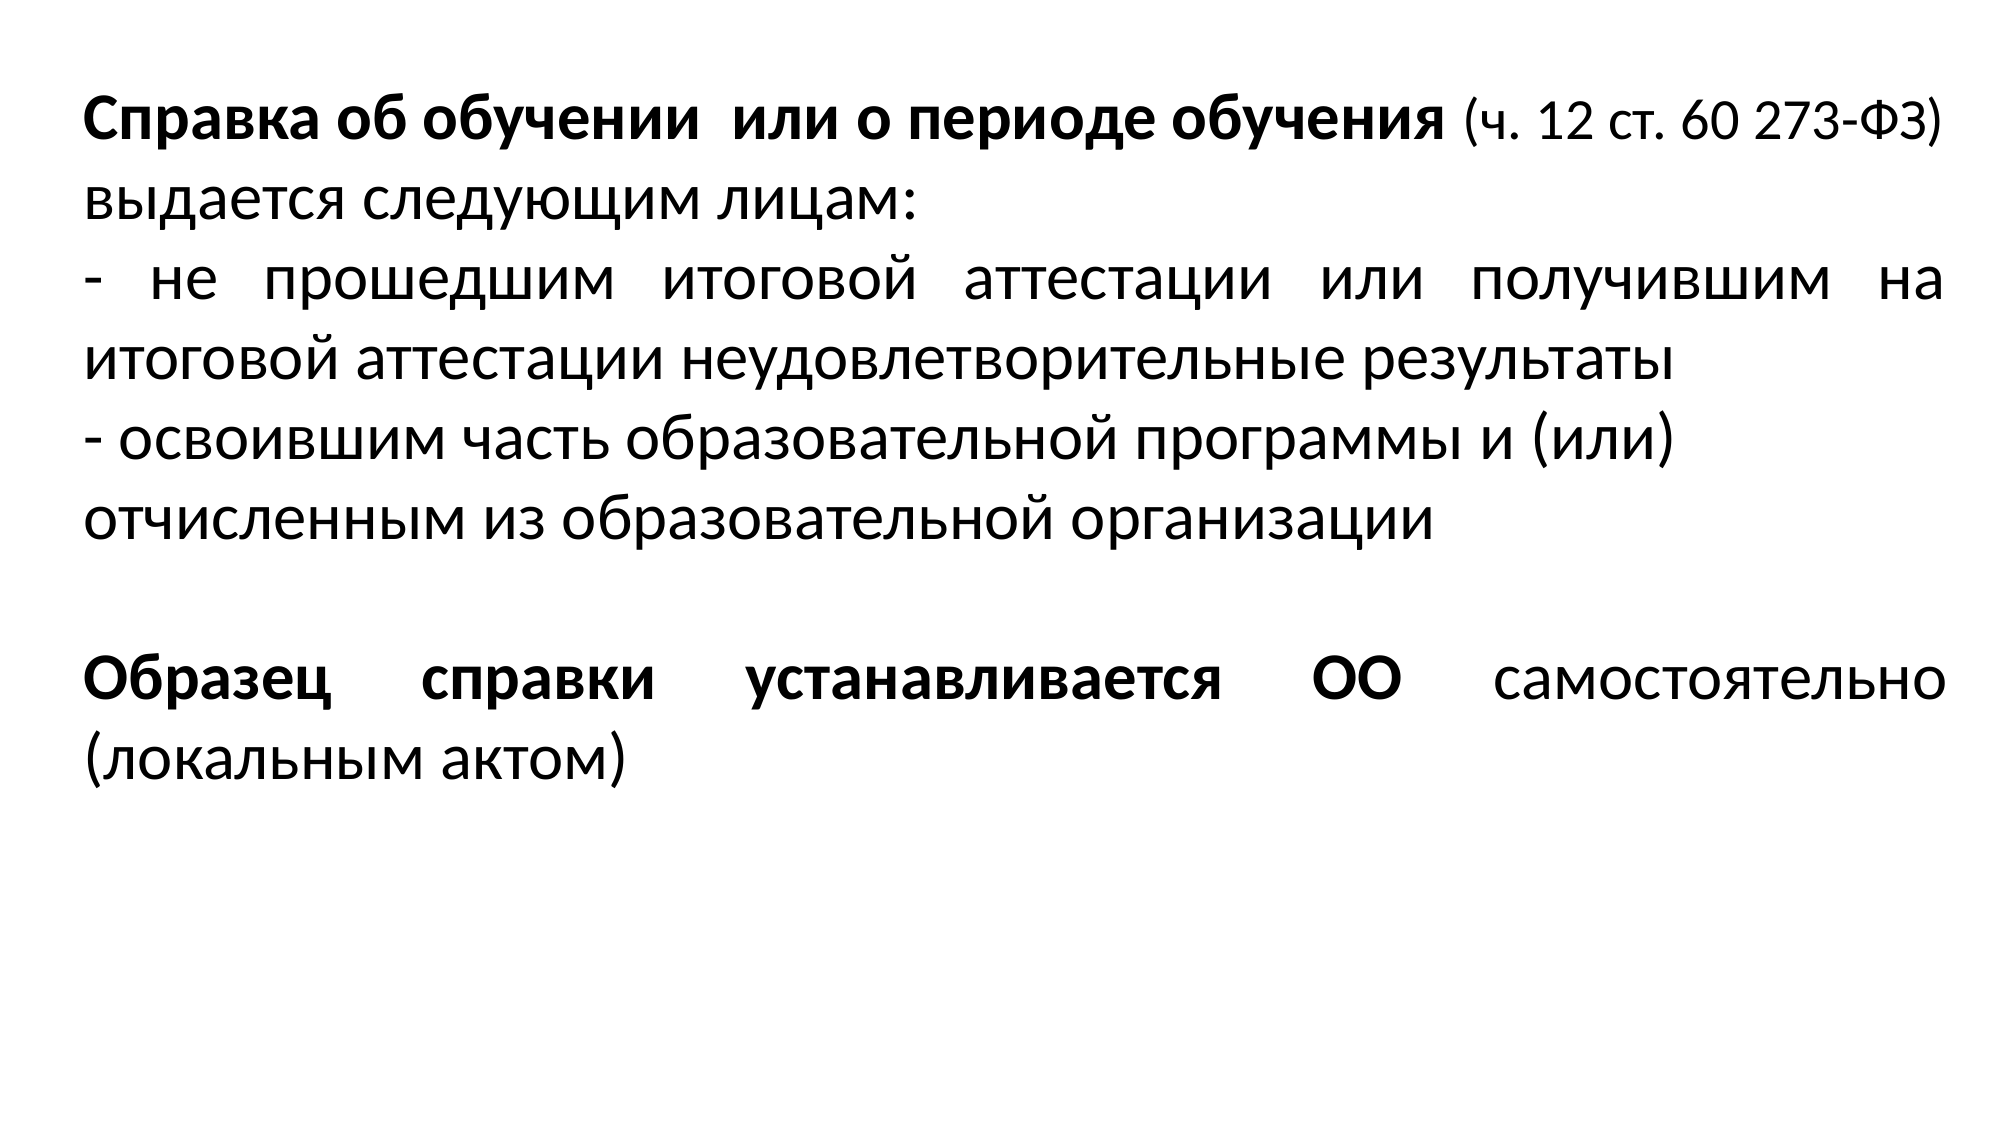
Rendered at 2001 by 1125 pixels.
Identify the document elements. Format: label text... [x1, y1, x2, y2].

text_box Справка об обучении или о периоде обучения (ч. 12 ст. 60 273-ФЗ) выдается следующим лицам: - не прошедшим итоговой аттестации или получившим на итоговой аттестации неудовлетворительные результаты - освоившим часть образовательной программы и (или) отчисленным из образовательной организации Образец справки устанавливается ОО самостоятельно (локальным актом) [68, 65, 1963, 1040]
